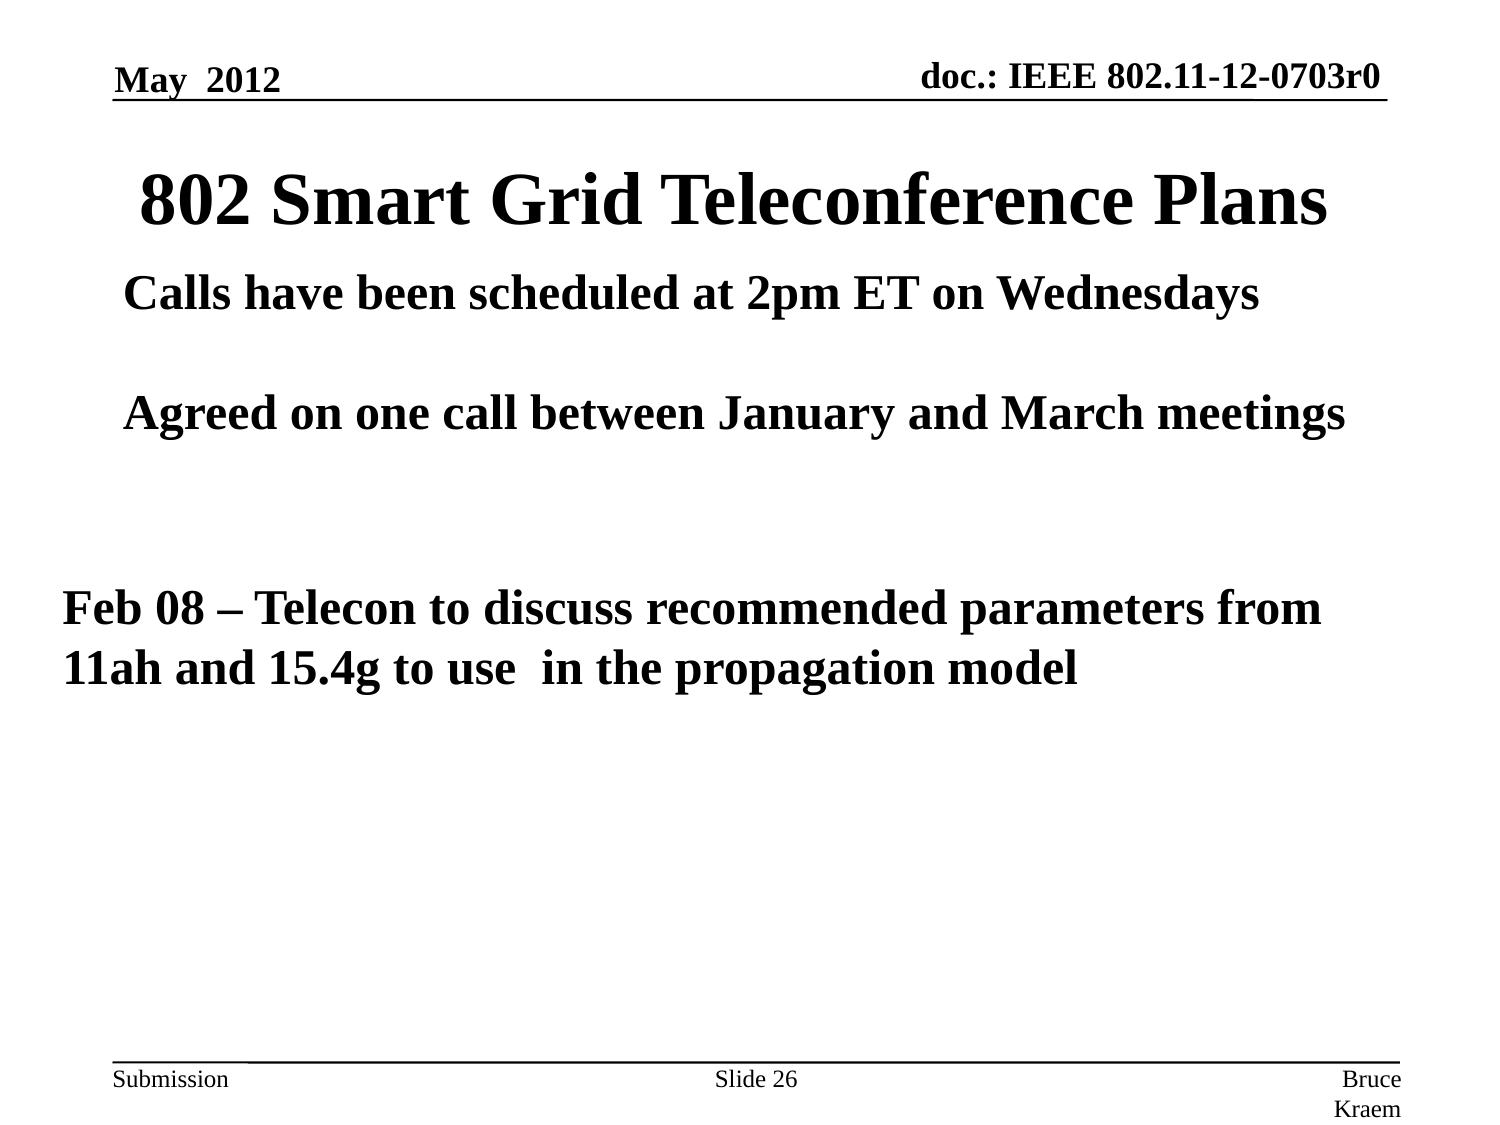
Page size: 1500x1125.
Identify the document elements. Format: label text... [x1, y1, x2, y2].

text_box Feb 08 – Telecon to discuss recommended parameters from 11ah and 15.4g to use in the propagation model [47, 566, 1427, 702]
list 802 Smart Grid Teleconference Plans [96, 155, 1373, 248]
footer Bruce Kraemer, Marvell [1325, 1062, 1402, 1093]
text_box Calls have been scheduled at 2pm ET on Wednesdays Agreed on one call between January and March meetings [108, 252, 1362, 508]
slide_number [114, 54, 335, 100]
slide_number Slide 26 [712, 1062, 800, 1093]
